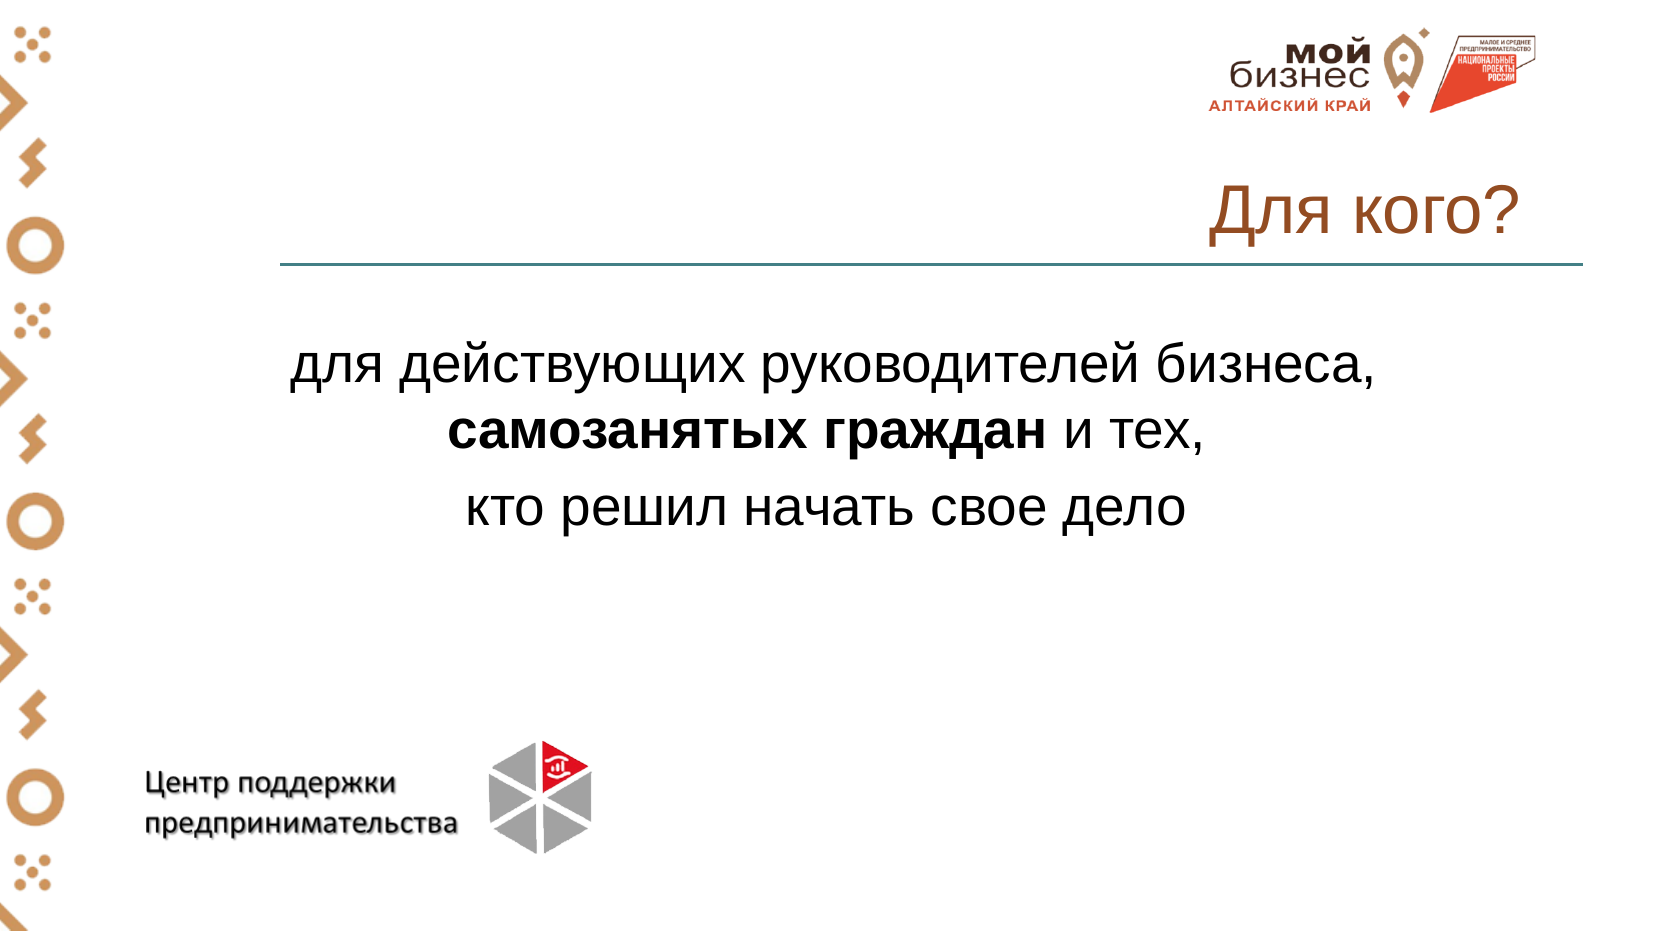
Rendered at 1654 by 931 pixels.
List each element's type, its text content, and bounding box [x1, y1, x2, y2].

picture [1208, 27, 1536, 113]
picture [0, 0, 80, 931]
text_box Для кого? [389, 157, 1555, 256]
picture [123, 647, 770, 931]
list для действующих руководителей бизнеса, самозанятых граждан и тех, кто решил начать свое дело [82, 242, 1571, 760]
